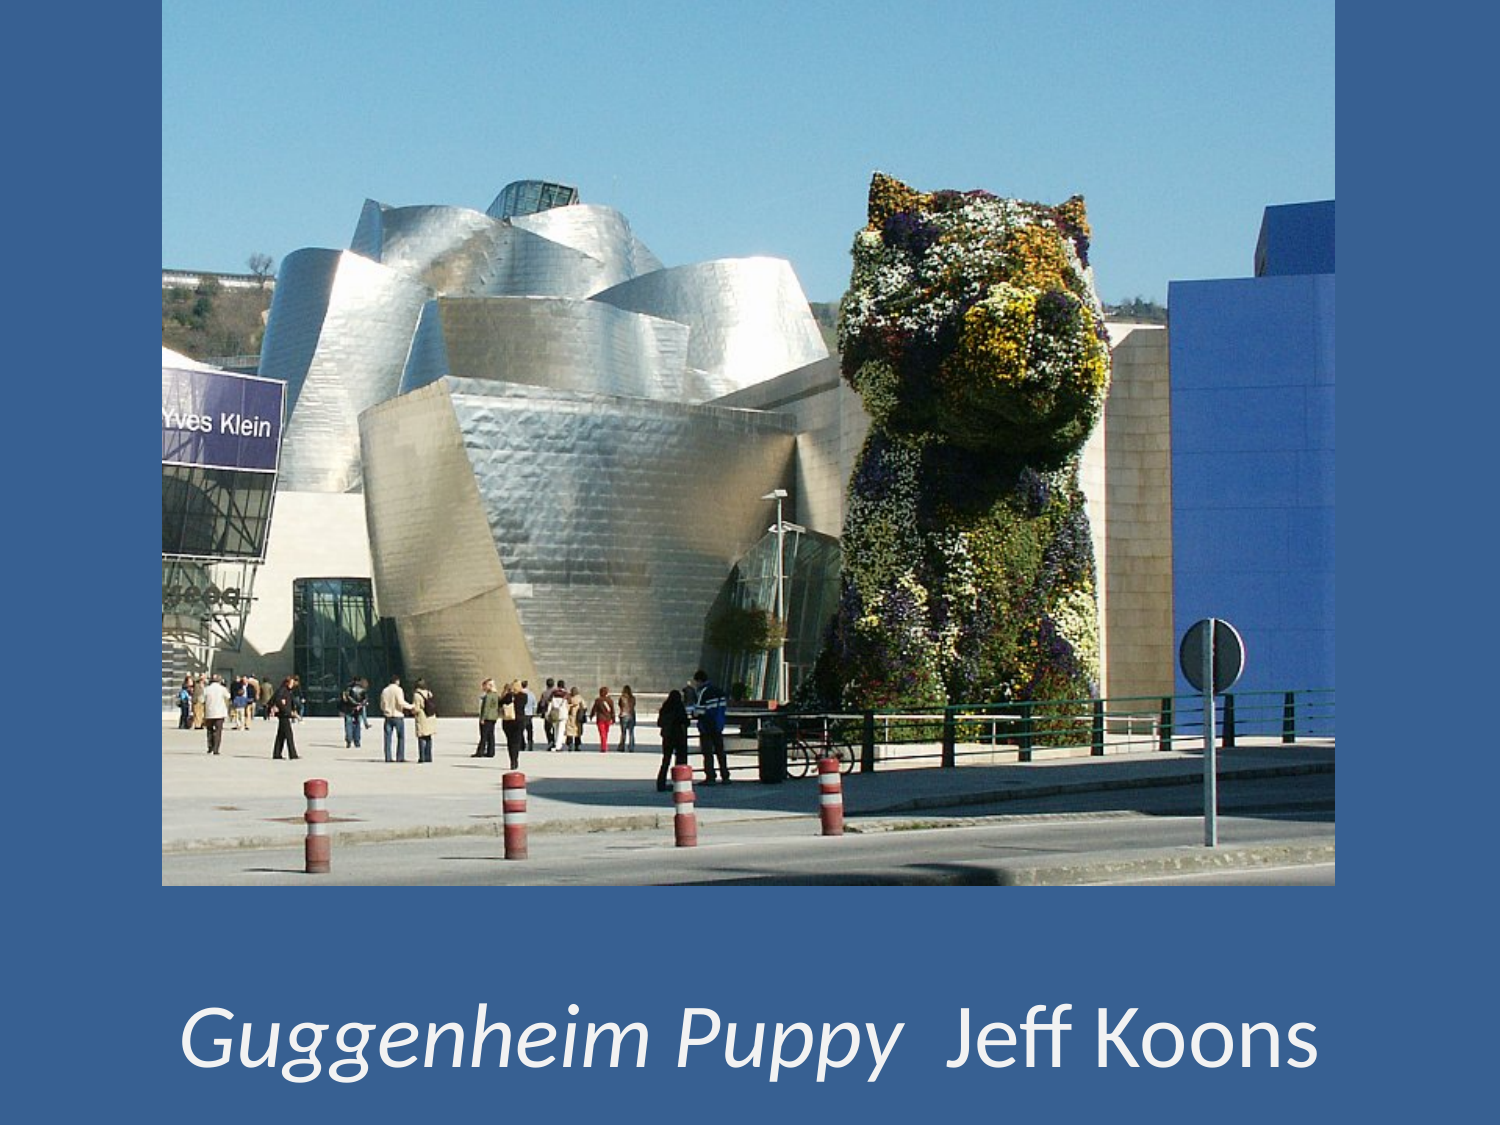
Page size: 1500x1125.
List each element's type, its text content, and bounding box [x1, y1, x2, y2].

picture [162, 0, 1335, 887]
title Guggenheim Puppy Jeff Koons [0, 937, 1500, 1125]
